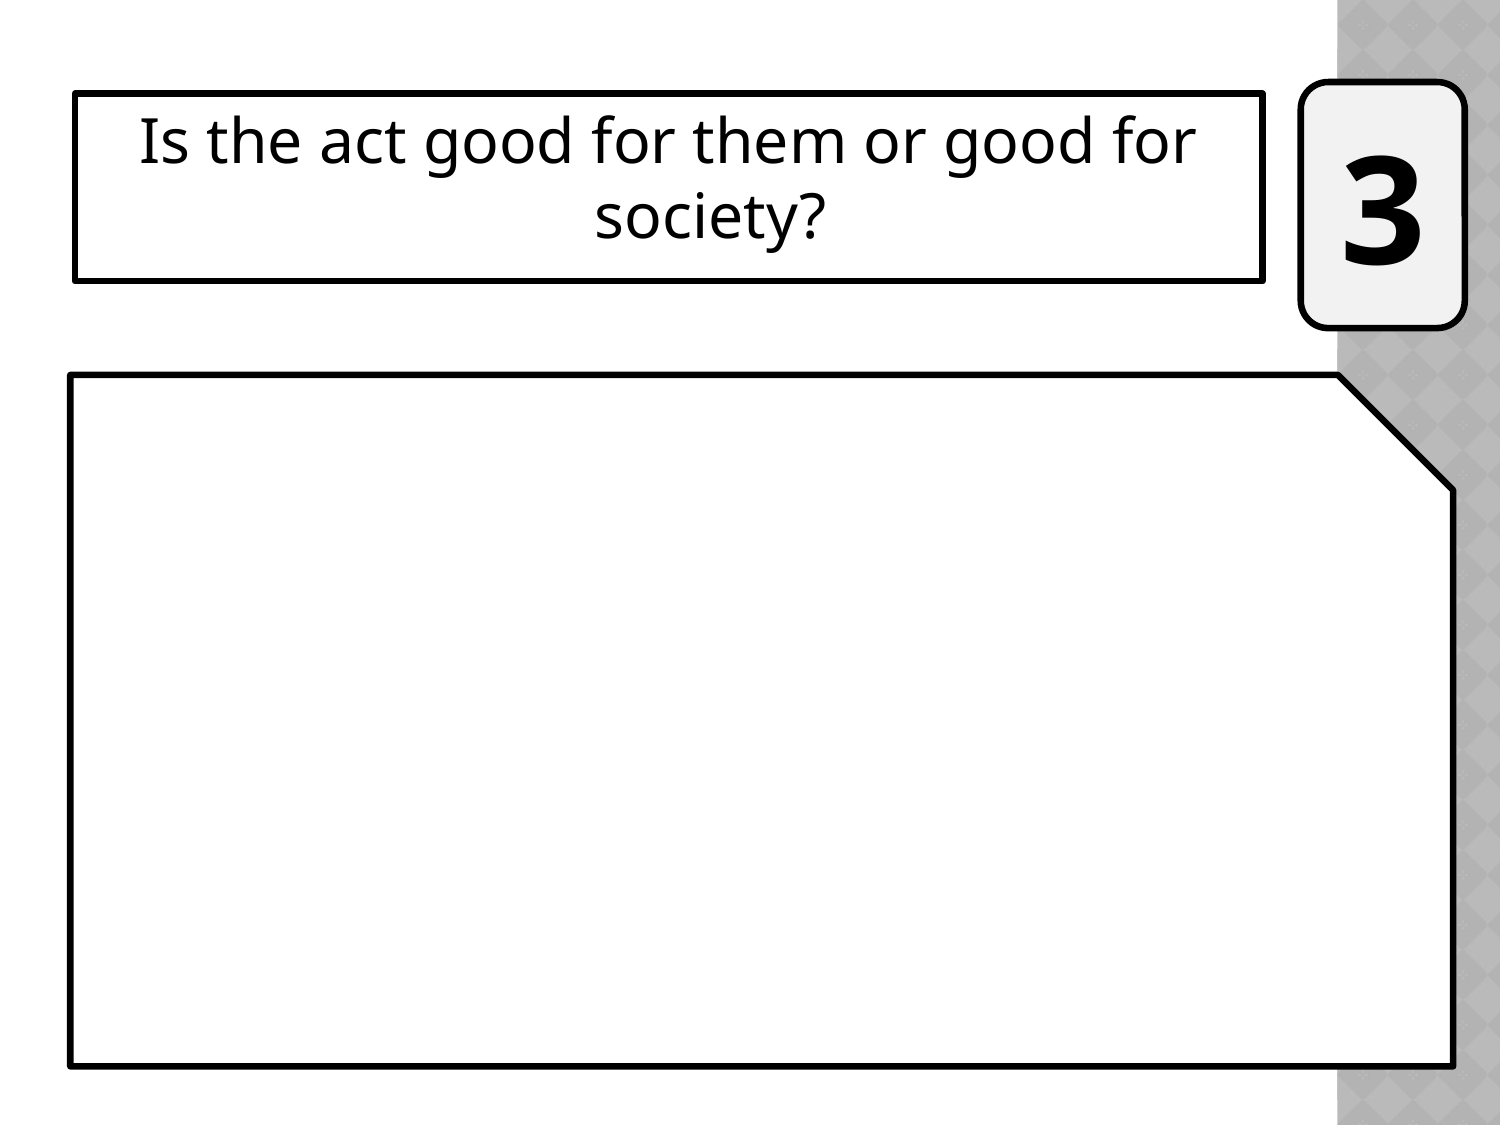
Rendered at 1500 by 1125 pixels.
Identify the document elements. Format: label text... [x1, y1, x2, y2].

text_box 3 [1297, 78, 1469, 332]
list Is the act good for them or good for society? [72, 90, 1266, 284]
text_box [66, 371, 1457, 1070]
